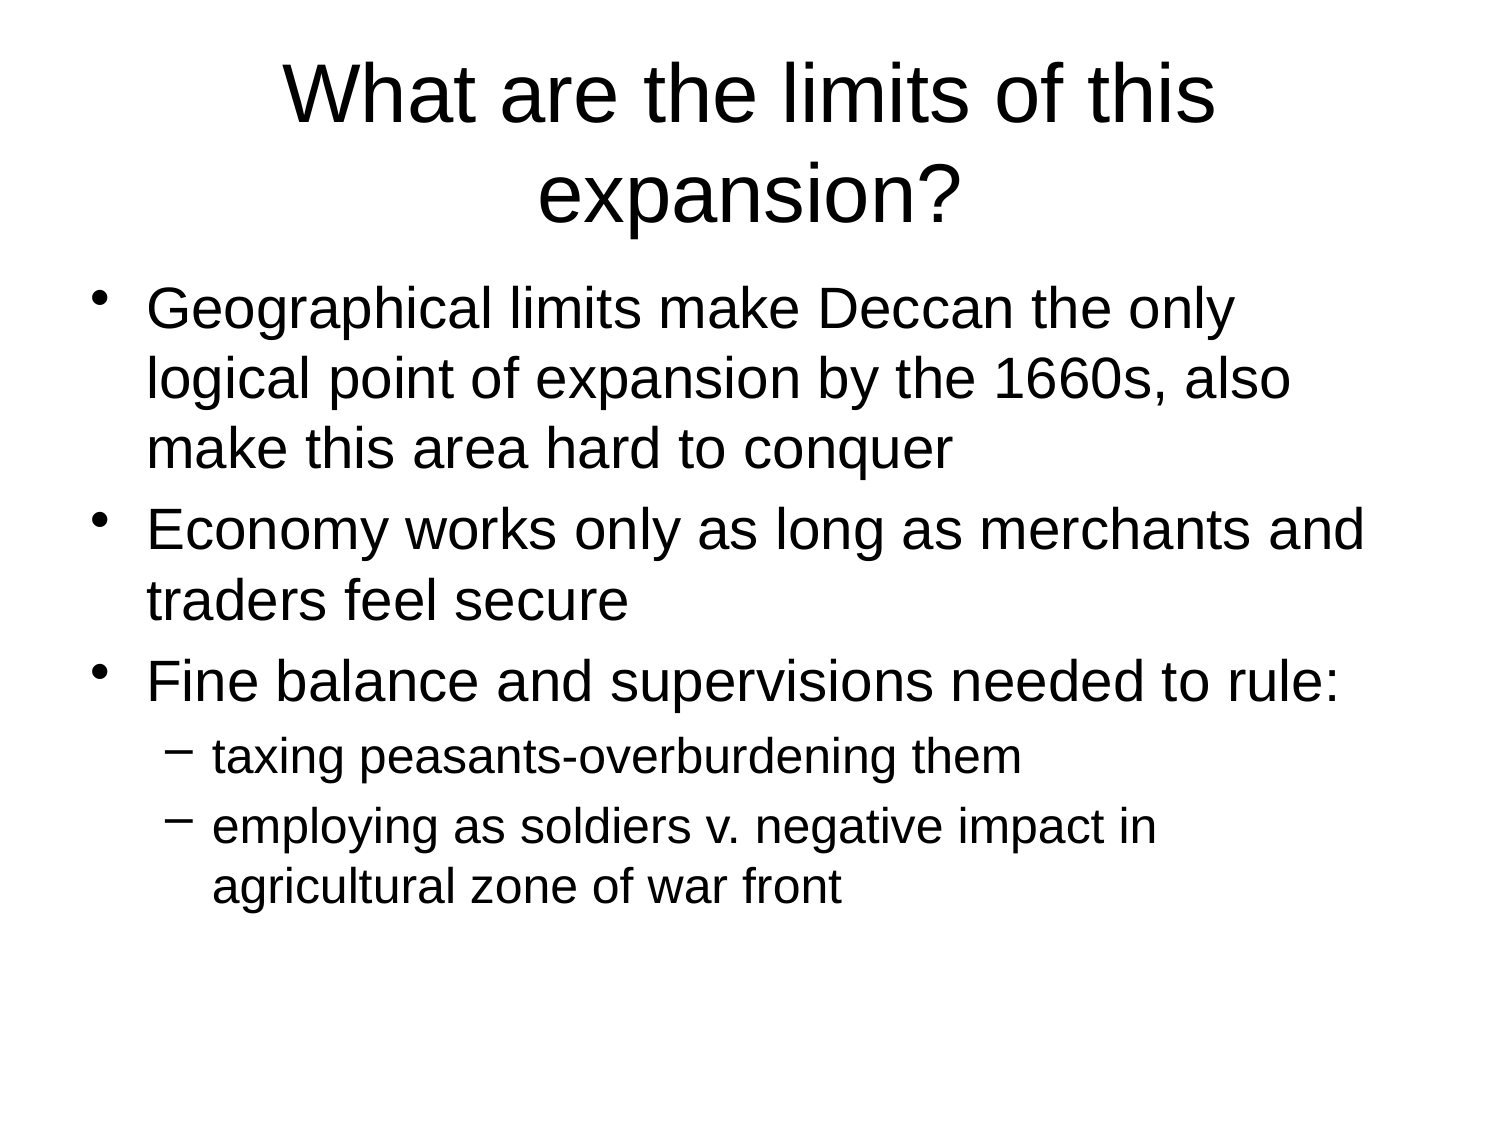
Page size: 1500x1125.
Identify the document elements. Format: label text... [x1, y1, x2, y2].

title What are the limits of this expansion? [75, 45, 1425, 233]
list Geographical limits make Deccan the only logical point of expansion by the 1660s, also make this area hard to conquer Economy works only as long as merchants and traders feel secure Fine balance and supervisions needed to rule: taxing peasants-overburdening them employing as soldiers v. negative impact in agricultural zone of war front [75, 262, 1425, 1005]
